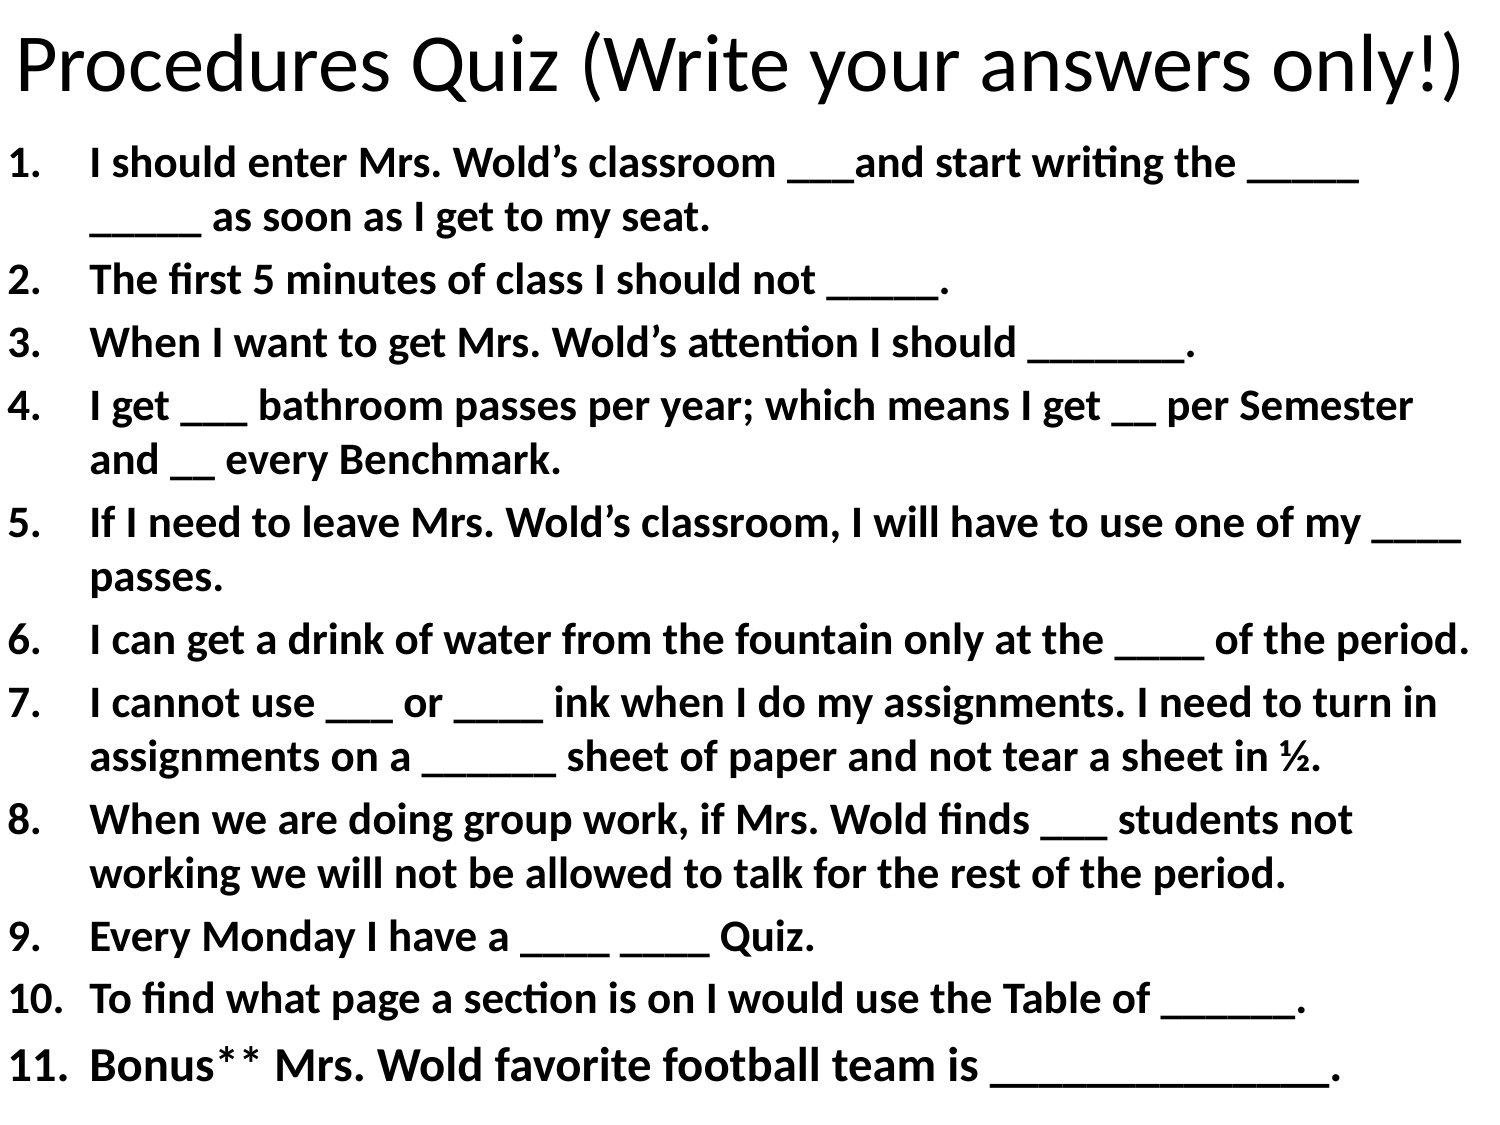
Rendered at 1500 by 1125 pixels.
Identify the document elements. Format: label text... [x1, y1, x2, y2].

title Procedures Quiz (Write your answers only!) [0, 0, 1500, 118]
list I should enter Mrs. Wold’s classroom ___and start writing the _____ _____ as soon as I get to my seat. The first 5 minutes of class I should not _____. When I want to get Mrs. Wold’s attention I should _______. I get ___ bathroom passes per year; which means I get __ per Semester and __ every Benchmark. If I need to leave Mrs. Wold’s classroom, I will have to use one of my ____ passes. I can get a drink of water from the fountain only at the ____ of the period. I cannot use ___ or ____ ink when I do my assignments. I need to turn in assignments on a ______ sheet of paper and not tear a sheet in ½. When we are doing group work, if Mrs. Wold finds ___ students not working we will not be allowed to talk for the rest of the period. Every Monday I have a ____ ____ Quiz. To find what page a section is on I would use the Table of ______. Bonus** Mrs. Wold favorite football team is ______________. [0, 125, 1493, 1125]
